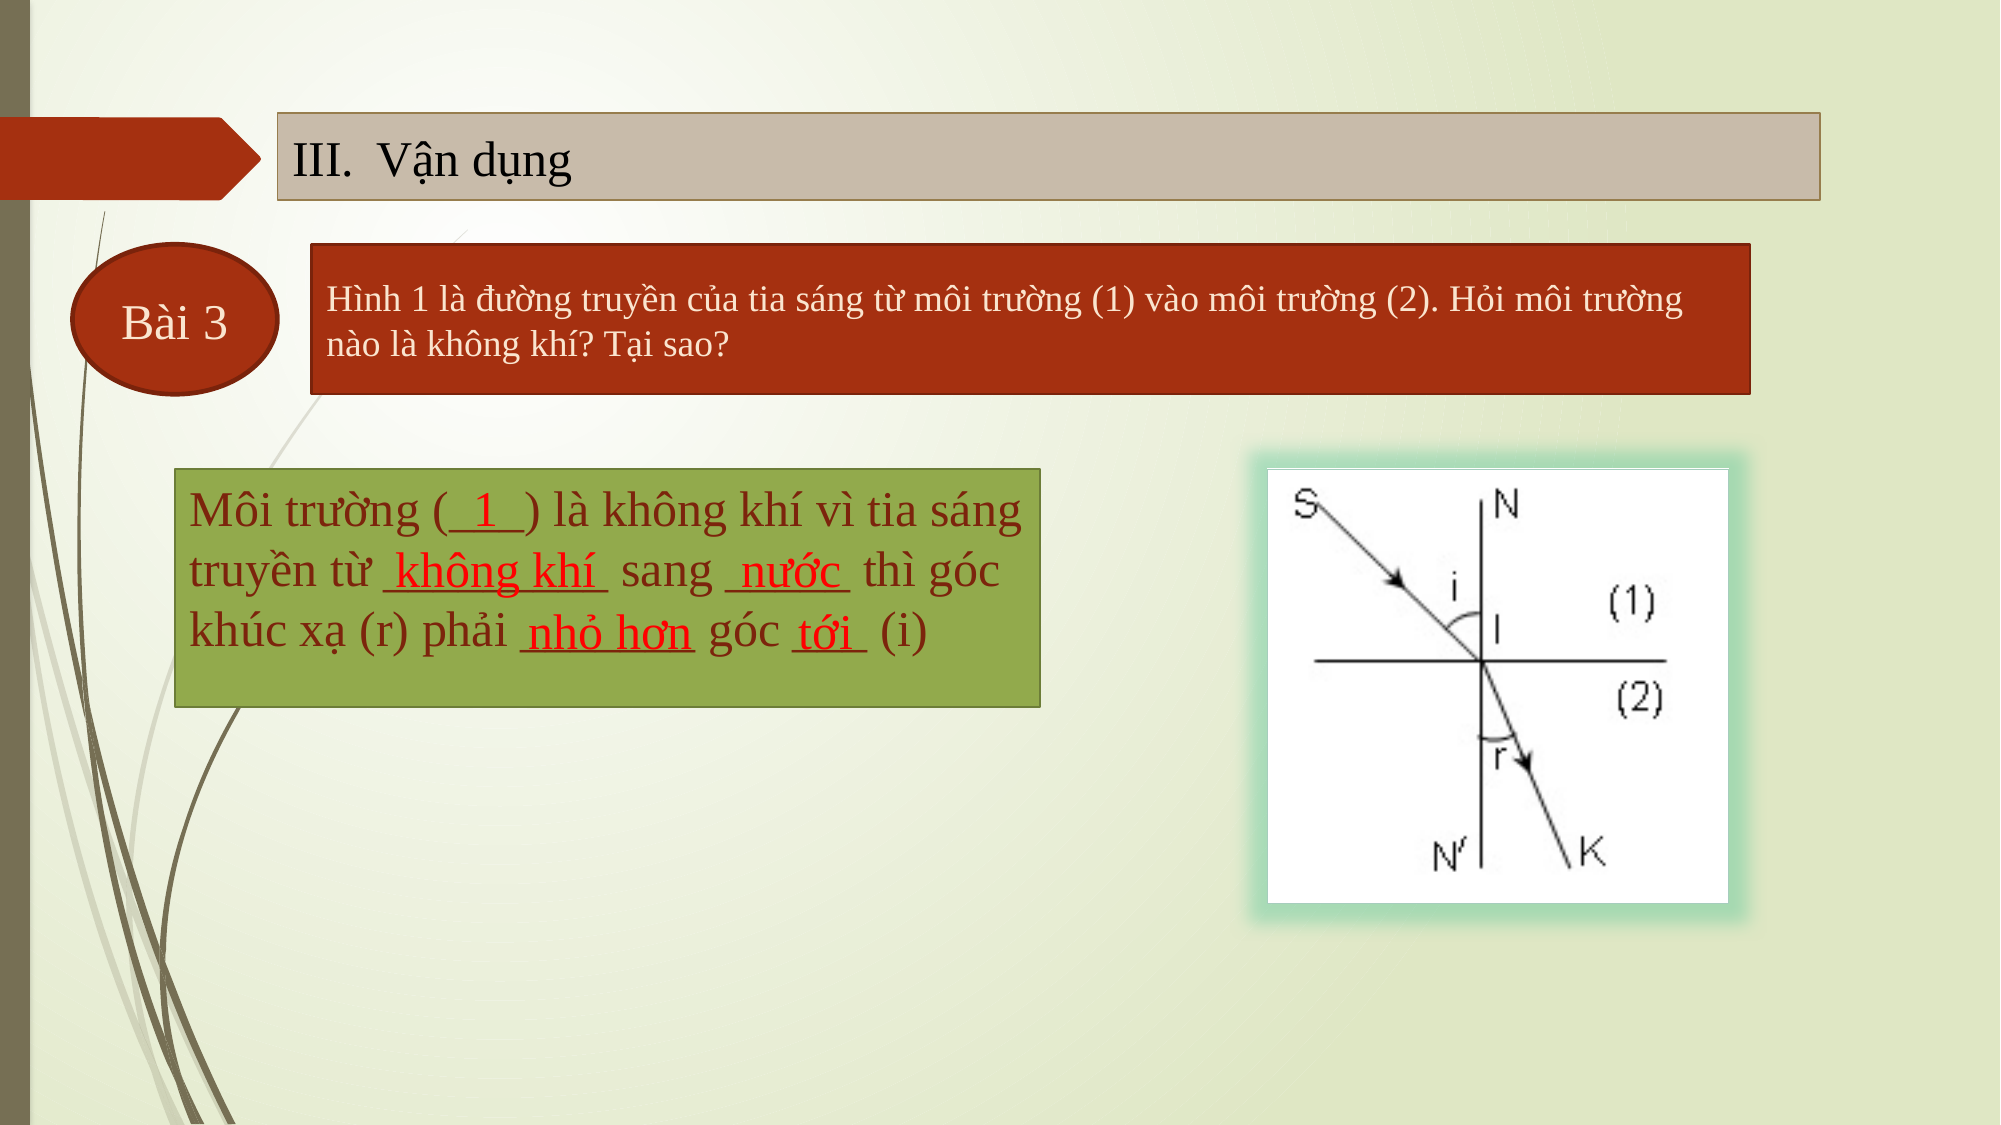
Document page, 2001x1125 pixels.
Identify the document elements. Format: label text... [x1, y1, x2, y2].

picture [1267, 468, 1729, 904]
list Môi trường (___) là không khí vì tia sáng truyền từ _________ sang _____ thì góc khúc xạ (r) phải _______ góc ___ (i) [174, 468, 1041, 708]
text_box Vận dụng [277, 112, 1821, 201]
text_box tới [784, 591, 881, 667]
text_box Bài 3 [71, 242, 279, 396]
text_box 1 [458, 468, 514, 530]
text_box nước [726, 530, 867, 606]
text_box Hình 1 là đường truyền của tia sáng từ môi trường (1) vào môi trường (2). Hỏi môi trường nào là không khí? Tại sao? [310, 243, 1751, 395]
text_box nhỏ hơn [514, 591, 712, 667]
text_box không khí [380, 530, 612, 606]
